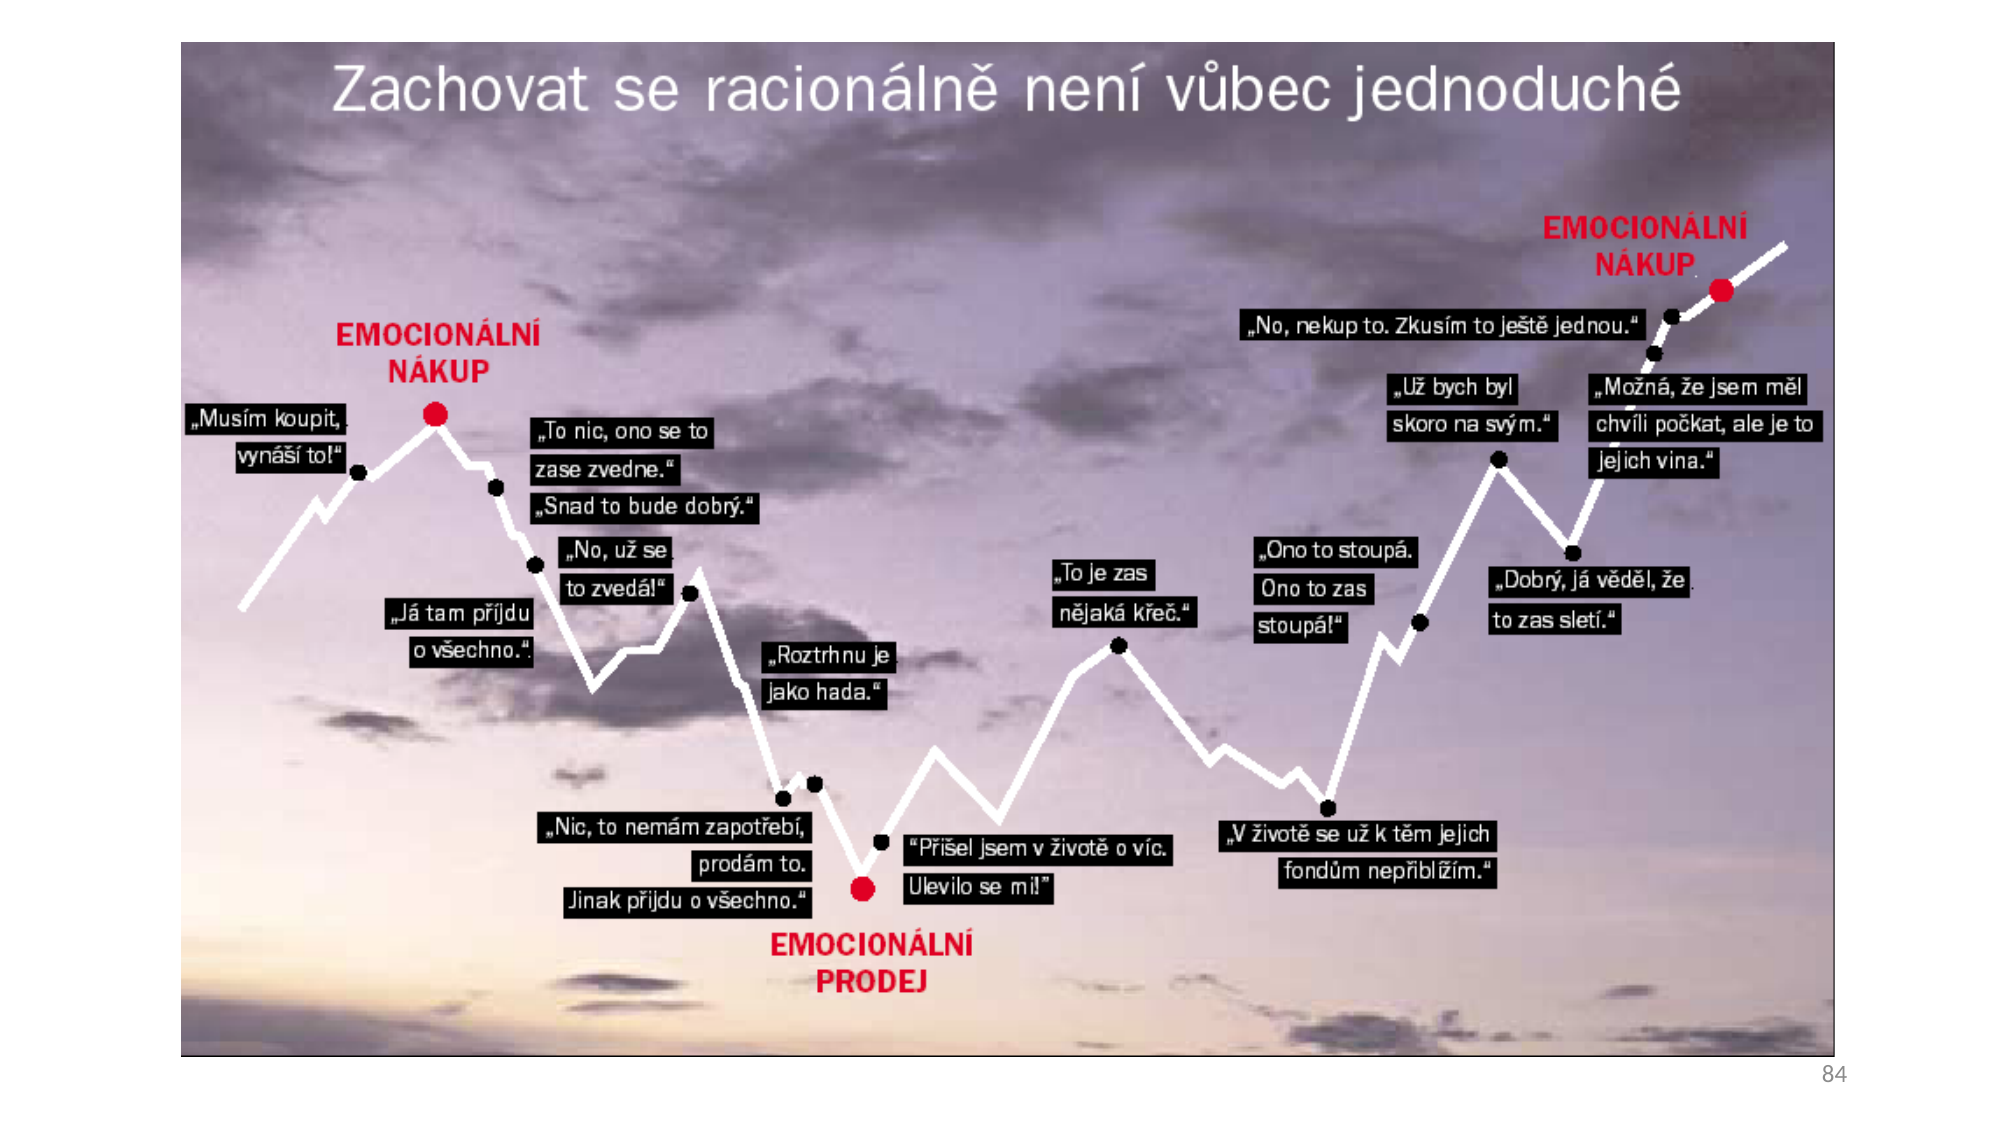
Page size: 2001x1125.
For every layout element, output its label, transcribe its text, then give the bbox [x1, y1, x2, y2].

slide_number 84 [1412, 1042, 1863, 1103]
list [180, 42, 1835, 1057]
